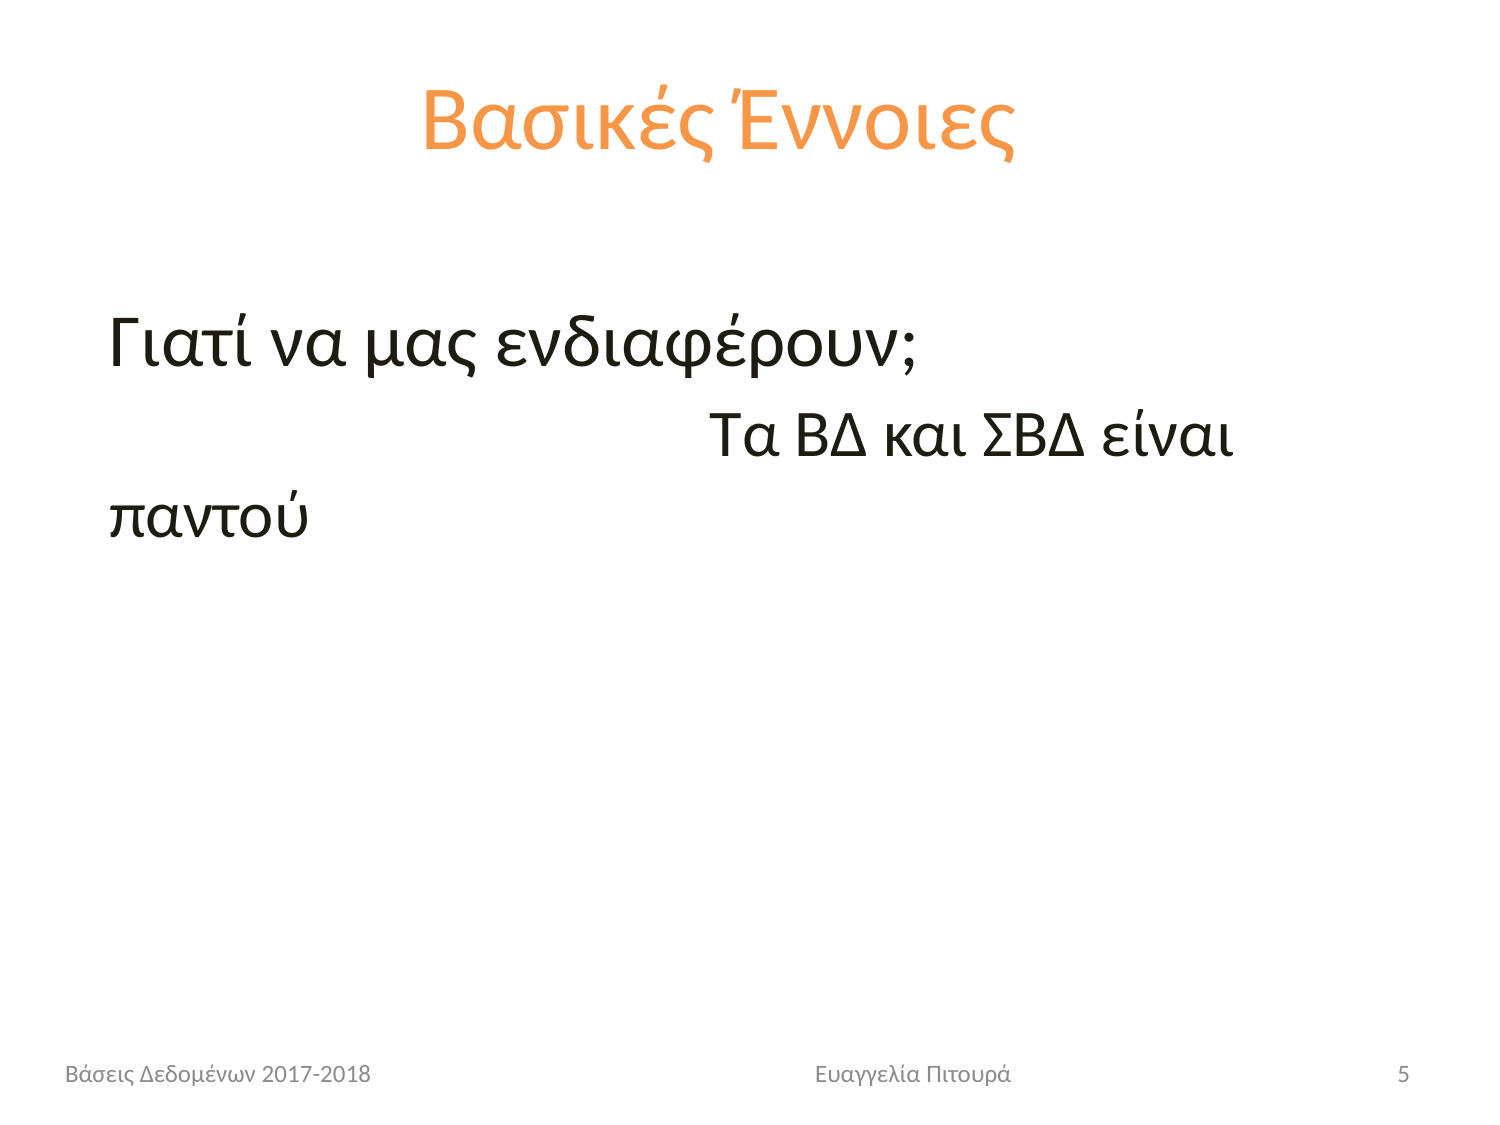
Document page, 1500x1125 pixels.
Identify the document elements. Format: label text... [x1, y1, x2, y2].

text_box Βασικές Έννοιες [44, 19, 1395, 207]
slide_number 5 [1074, 1042, 1425, 1103]
footer Βάσεις Δεδομένων 2017-2018 Ευαγγελία Πιτουρά [50, 1042, 1074, 1103]
text_box Γιατί να μας ενδιαφέρουν; Τα ΒΔ και ΣΒΔ είναι παντού [94, 283, 1458, 559]
